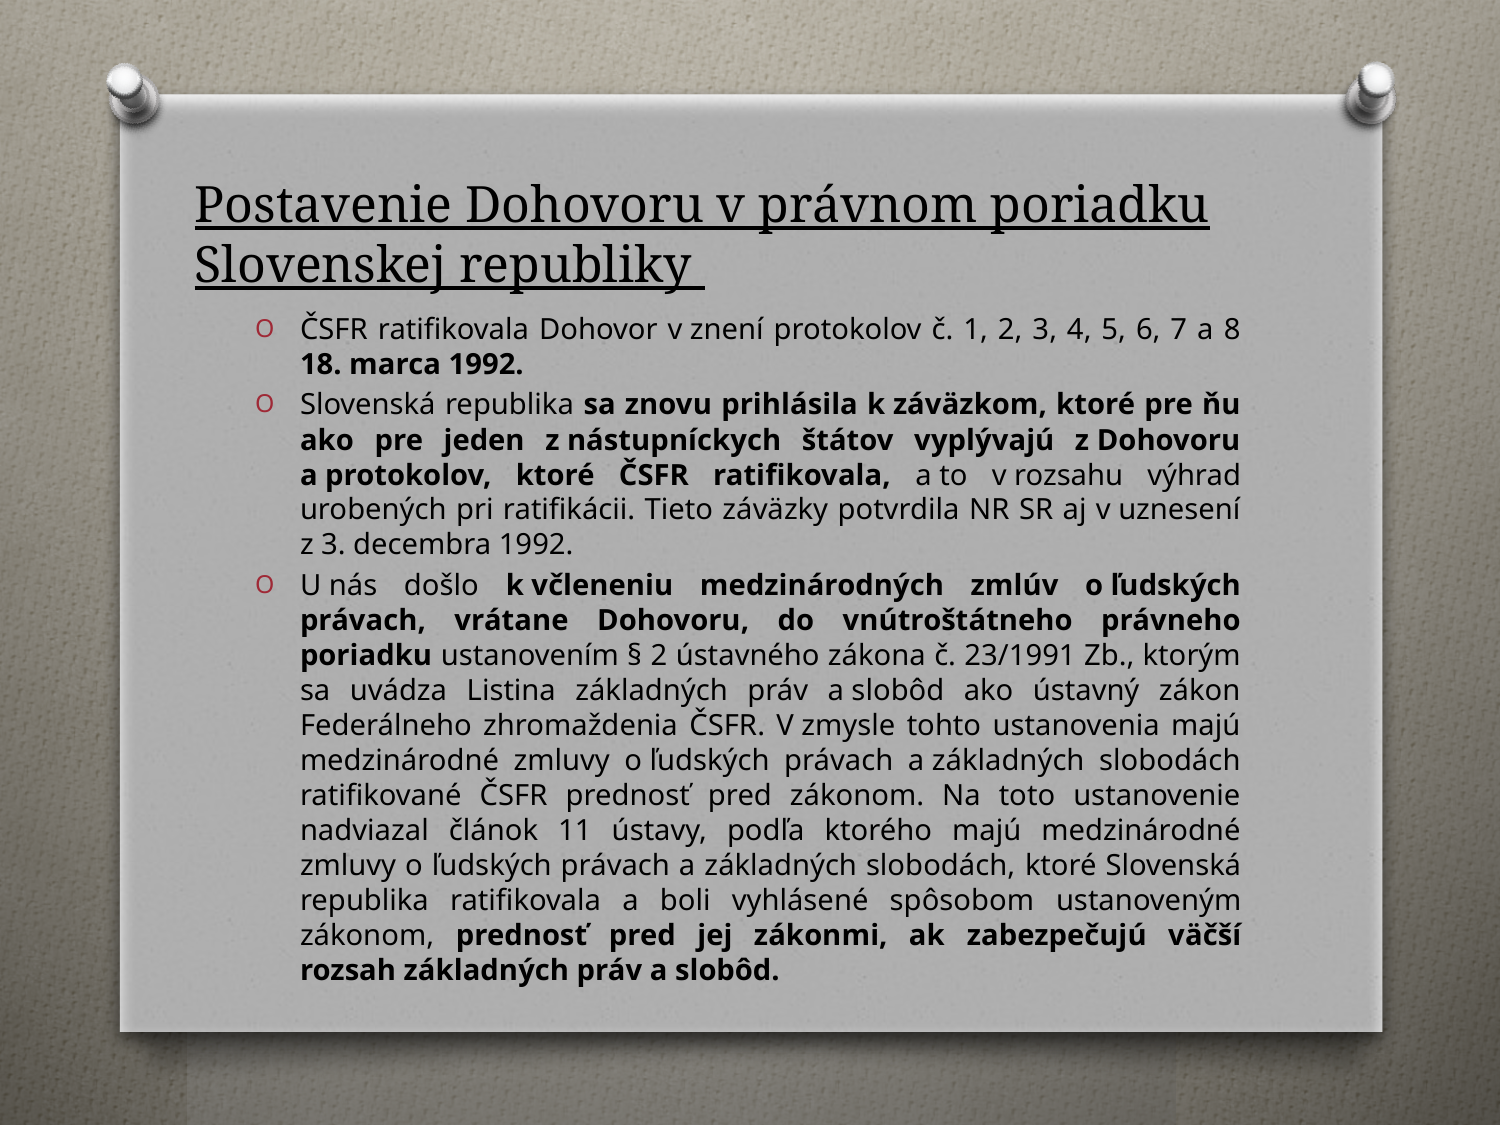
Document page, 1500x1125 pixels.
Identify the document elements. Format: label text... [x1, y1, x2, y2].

list ČSFR ratifikovala Dohovor v znení protokolov č. 1, 2, 3, 4, 5, 6, 7 a 8 18. marca 1992. Slovenská republika sa znovu prihlásila k záväzkom, ktoré pre ňu ako pre jeden z nástupníckych štátov vyplývajú z Dohovoru a protokolov, ktoré ČSFR ratifikovala, a to v rozsahu výhrad urobených pri ratifikácii. Tieto záväzky potvrdila NR SR aj v uznesení z 3. decembra 1992. U nás došlo k včleneniu medzinárodných zmlúv o ľudských právach, vrátane Dohovoru, do vnútroštátneho právneho poriadku ustanovením § 2 ústavného zákona č. 23/1991 Zb., ktorým sa uvádza Listina základných práv a slobôd ako ústavný zákon Federálneho zhromaždenia ČSFR. V zmysle tohto ustanovenia majú medzinárodné zmluvy o ľudských právach a základných slobodách ratifikované ČSFR prednosť pred zákonom. Na toto ustanovenie nadviazal článok 11 ústavy, podľa ktorého majú medzinárodné zmluvy o ľudských právach a základných slobodách, ktoré Slovenská republika ratifikovala a boli vyhlásené spôsobom ustanoveným zákonom, prednosť pred jej zákonmi, ak zabezpečujú väčší rozsah základných práv a slobôd. [240, 302, 1257, 1000]
picture [1317, 35, 1439, 156]
picture [75, 29, 198, 153]
title Postavenie Dohovoru v právnom poriadku Slovenskej republiky [179, 134, 1323, 332]
